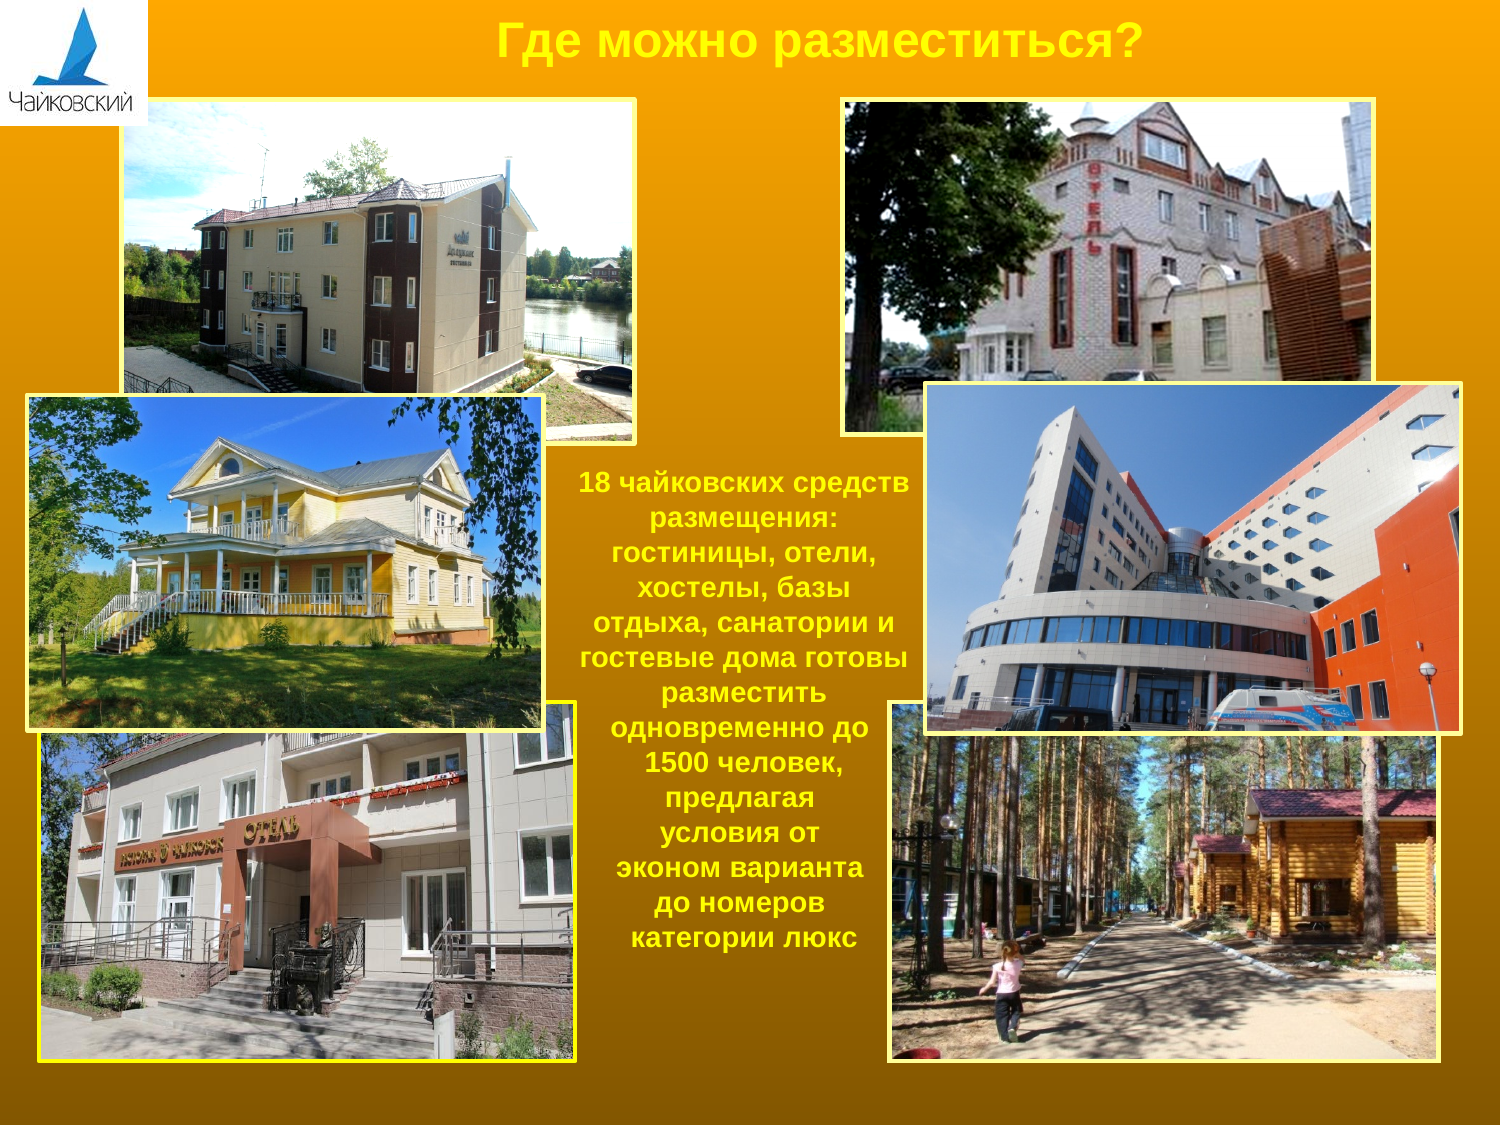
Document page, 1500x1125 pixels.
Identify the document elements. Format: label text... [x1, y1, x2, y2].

picture [844, 101, 1459, 1059]
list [29, 396, 542, 729]
text_box 18 чайковских средств размещения: гостиницы, отели, хостелы, базы отдыха, санатории и гостевые дома готовы разместить одновременно до 1500 человек, предлагая условия от эконом варианта до номеров категории люкс [561, 456, 921, 961]
text_box Где можно разместиться? [230, 0, 1412, 75]
picture [0, 0, 633, 442]
picture [41, 703, 574, 1059]
